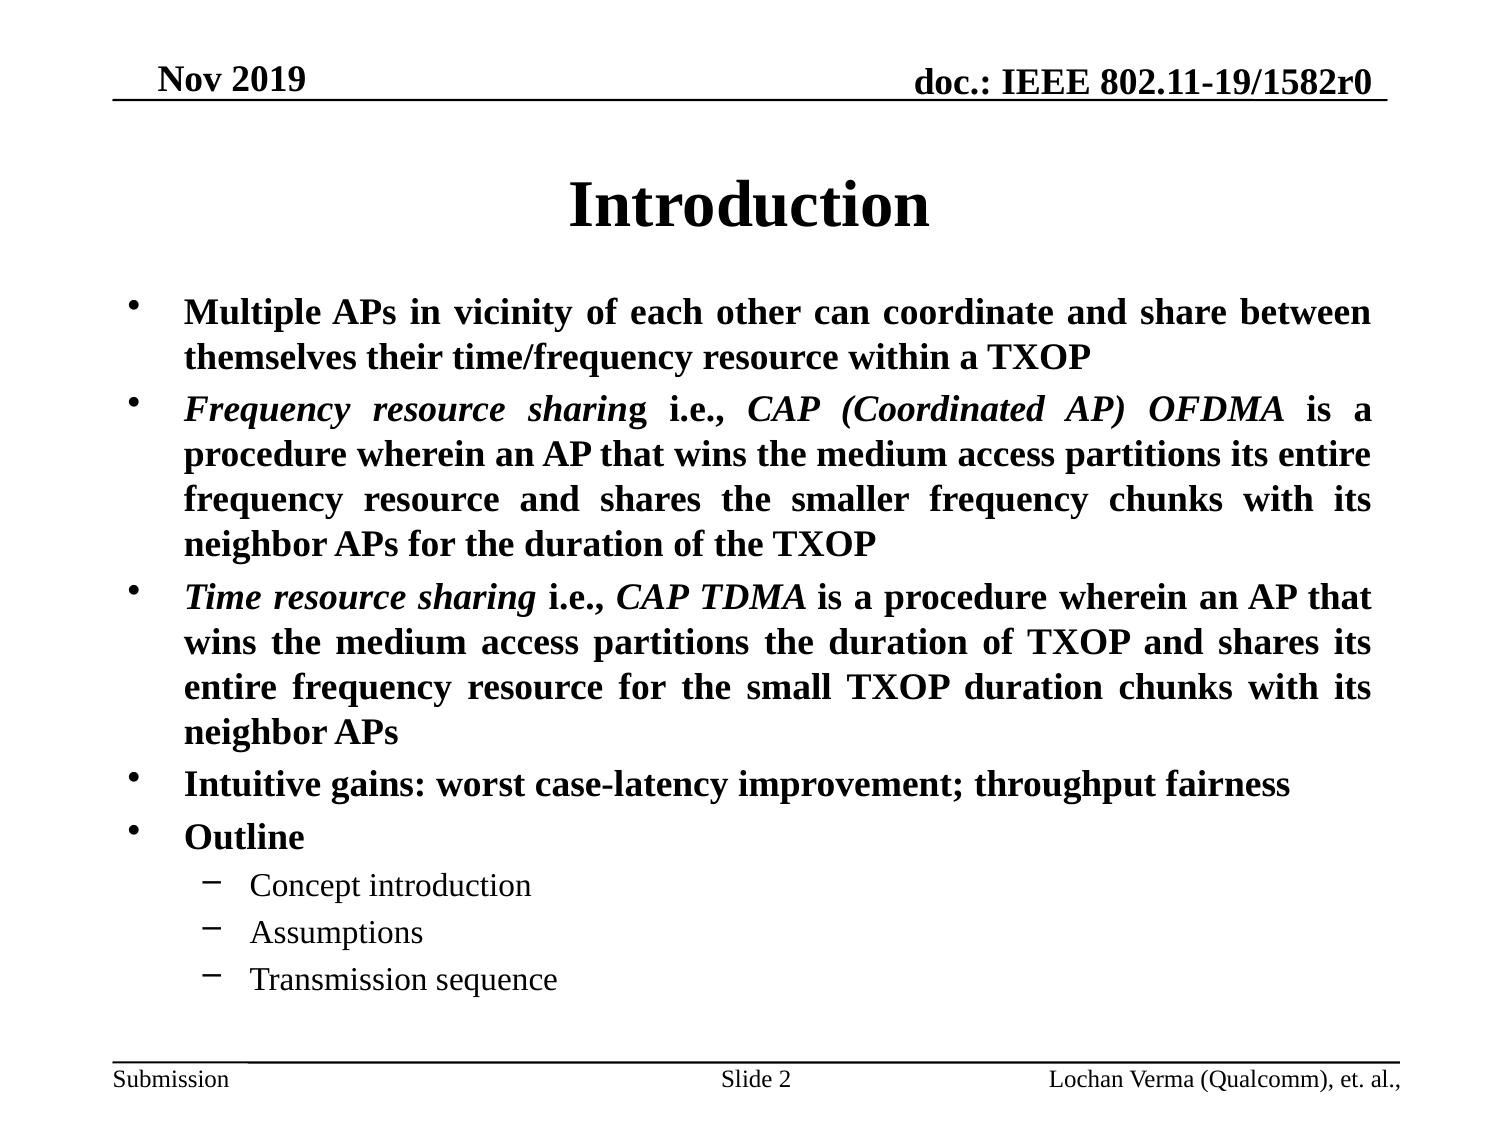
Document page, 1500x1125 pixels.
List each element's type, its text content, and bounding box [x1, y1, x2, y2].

title Introduction [112, 112, 1388, 288]
list Multiple APs in vicinity of each other can coordinate and share between themselves their time/frequency resource within a TXOP Frequency resource sharing i.e., CAP (Coordinated AP) OFDMA is a procedure wherein an AP that wins the medium access partitions its entire frequency resource and shares the smaller frequency chunks with its neighbor APs for the duration of the TXOP Time resource sharing i.e., CAP TDMA is a procedure wherein an AP that wins the medium access partitions the duration of TXOP and shares its entire frequency resource for the small TXOP duration chunks with its neighbor APs Intuitive gains: worst case-latency improvement; throughput fairness Outline Concept introduction Assumptions Transmission sequence [112, 288, 1388, 955]
slide_number Slide 2 [712, 1061, 801, 1093]
footer Lochan Verma (Qualcomm), et. al., [949, 1061, 1402, 1093]
